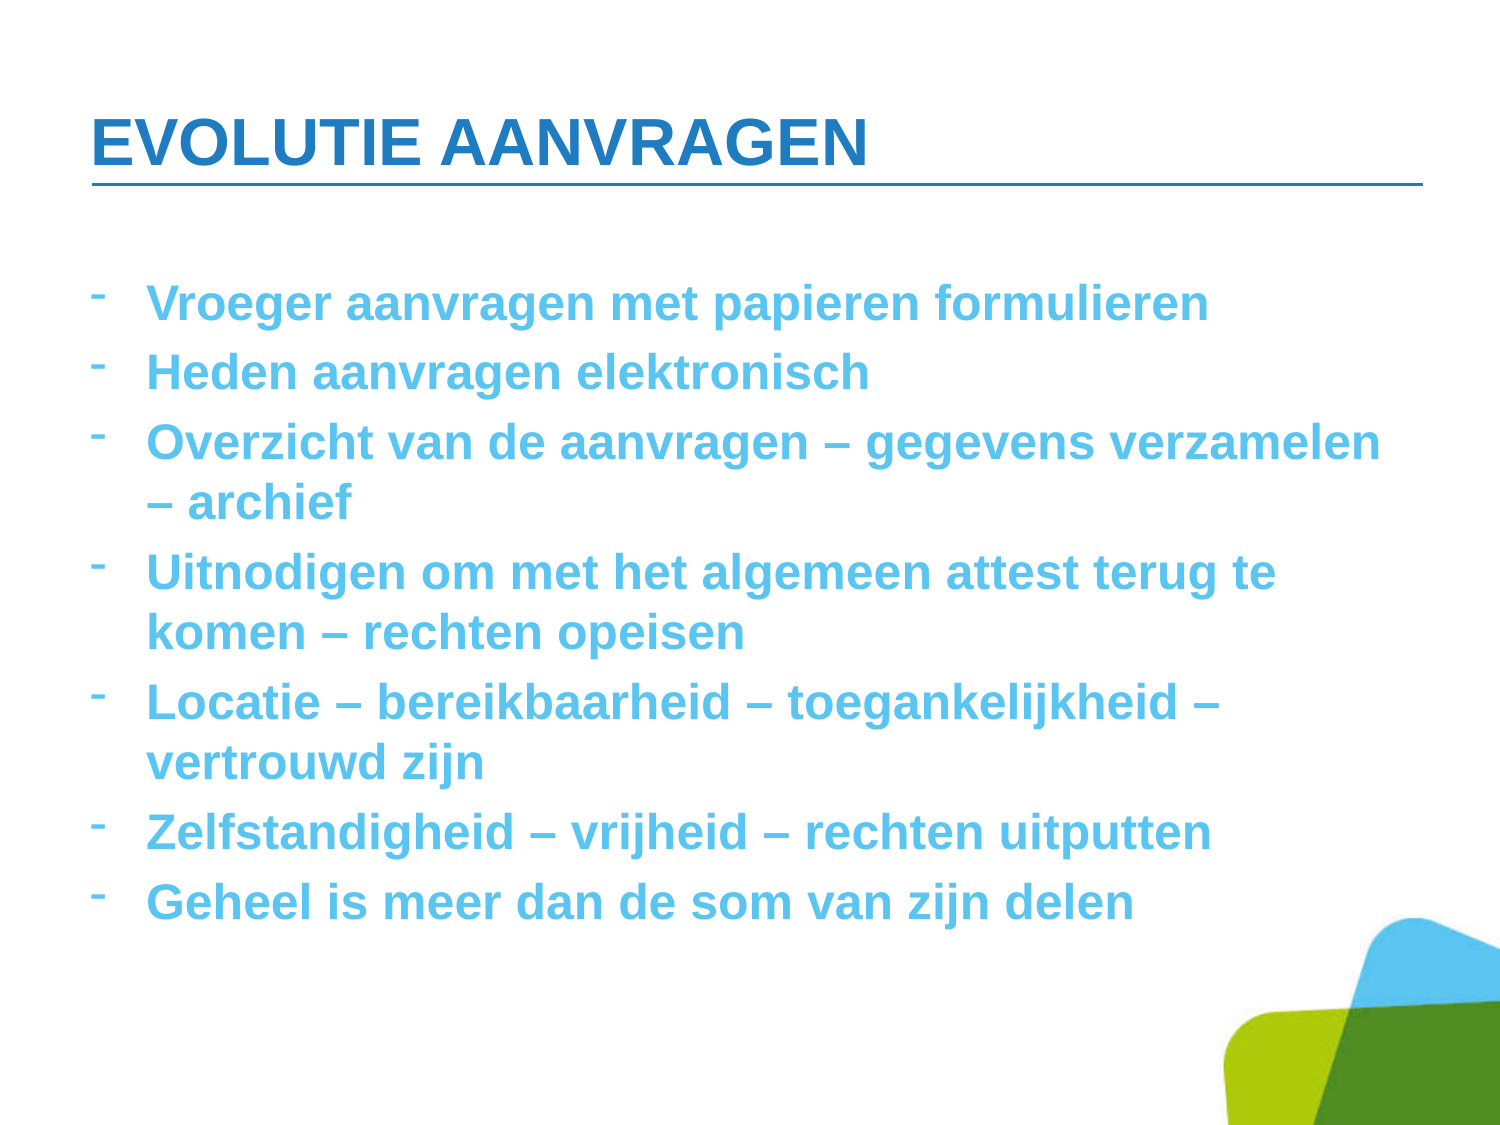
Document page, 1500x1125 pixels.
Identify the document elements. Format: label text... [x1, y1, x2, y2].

list Vroeger aanvragen met papieren formulieren Heden aanvragen elektronisch Overzicht van de aanvragen – gegevens verzamelen – archief Uitnodigen om met het algemeen attest terug te komen – rechten opeisen Locatie – bereikbaarheid – toegankelijkheid – vertrouwd zijn Zelfstandigheid – vrijheid – rechten uitputten Geheel is meer dan de som van zijn delen [75, 262, 1425, 1005]
title Evolutie aanvragen [75, 45, 1425, 233]
picture [0, 0, 1500, 1125]
